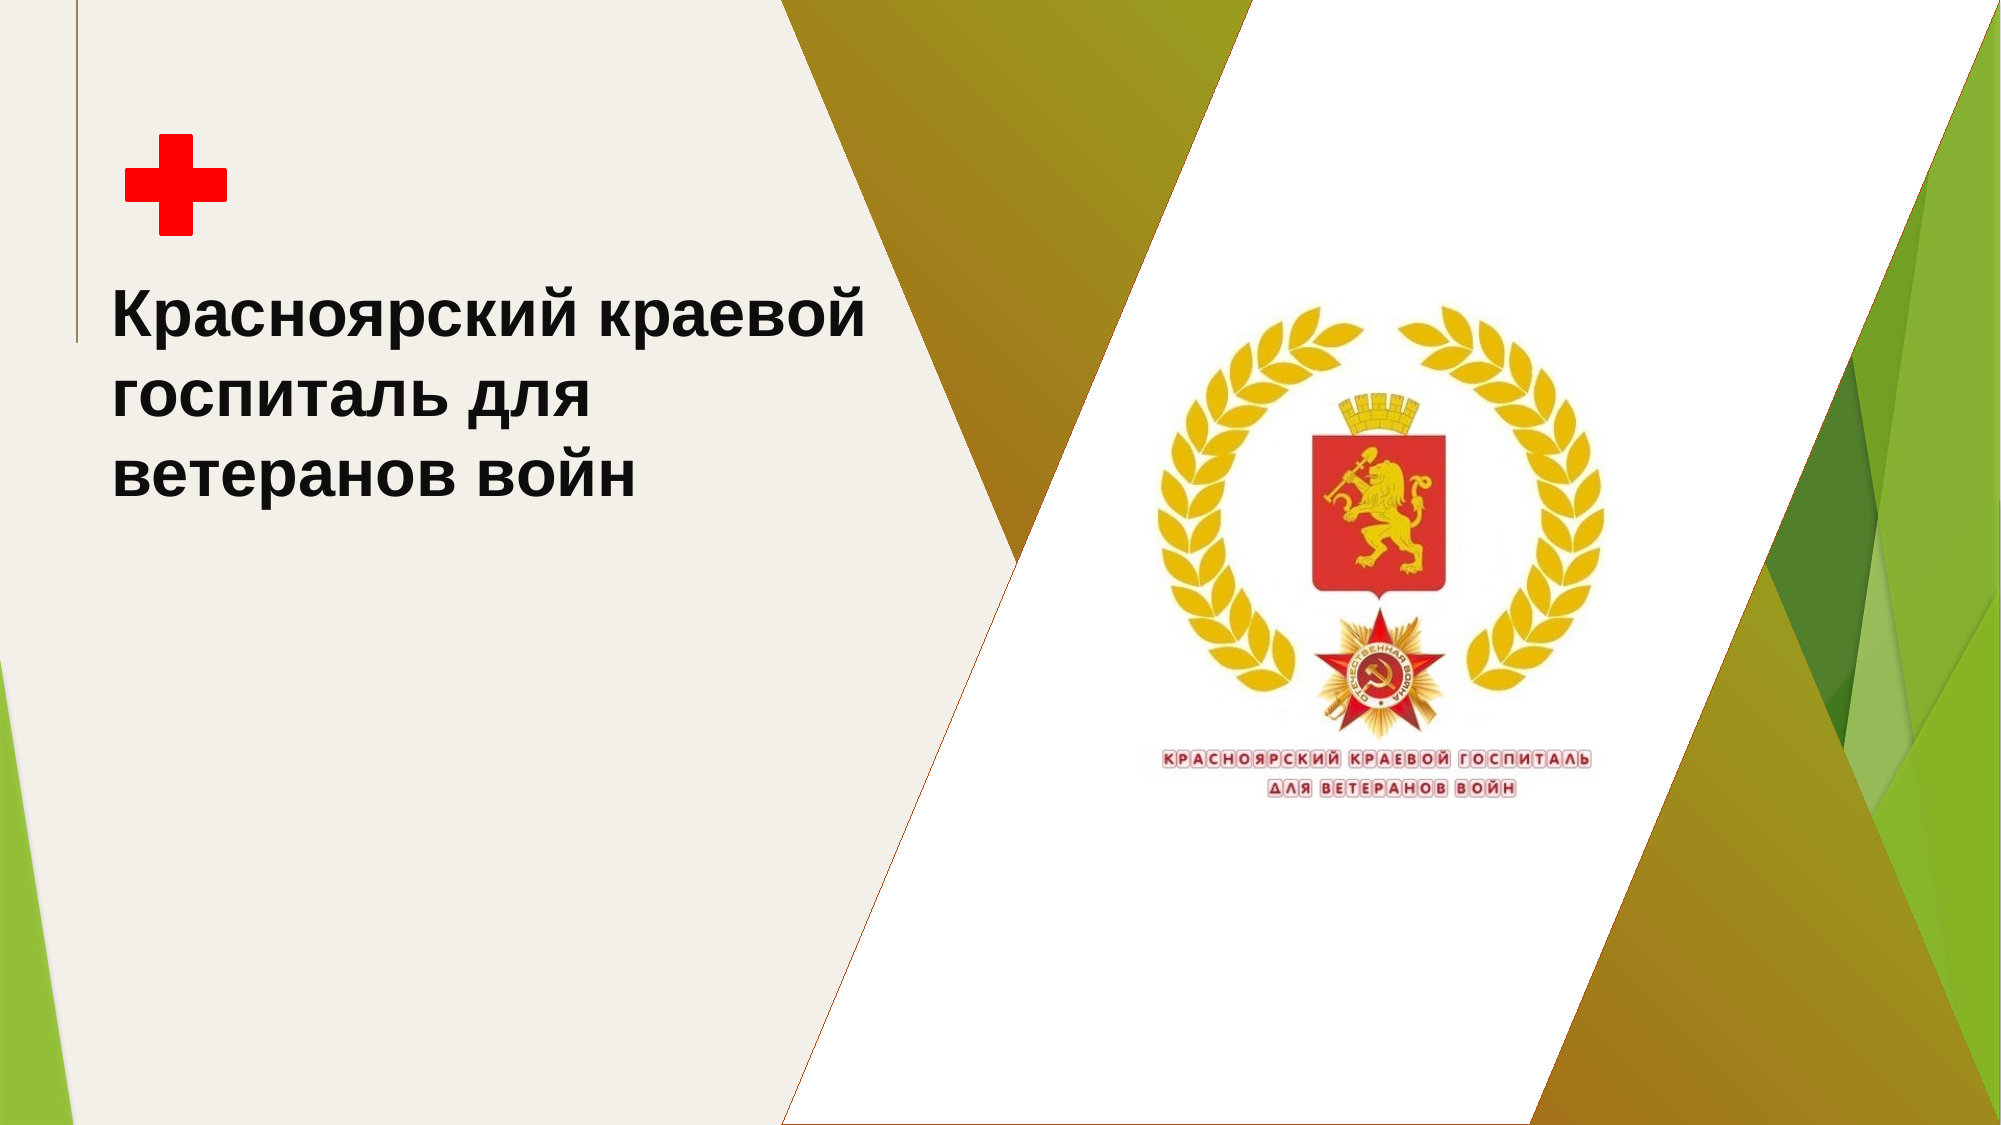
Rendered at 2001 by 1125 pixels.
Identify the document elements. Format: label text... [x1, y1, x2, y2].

text_box Красноярский краевой госпиталь для ветеранов войн [96, 262, 776, 516]
text_box [125, 134, 227, 236]
picture [781, 0, 2000, 1125]
